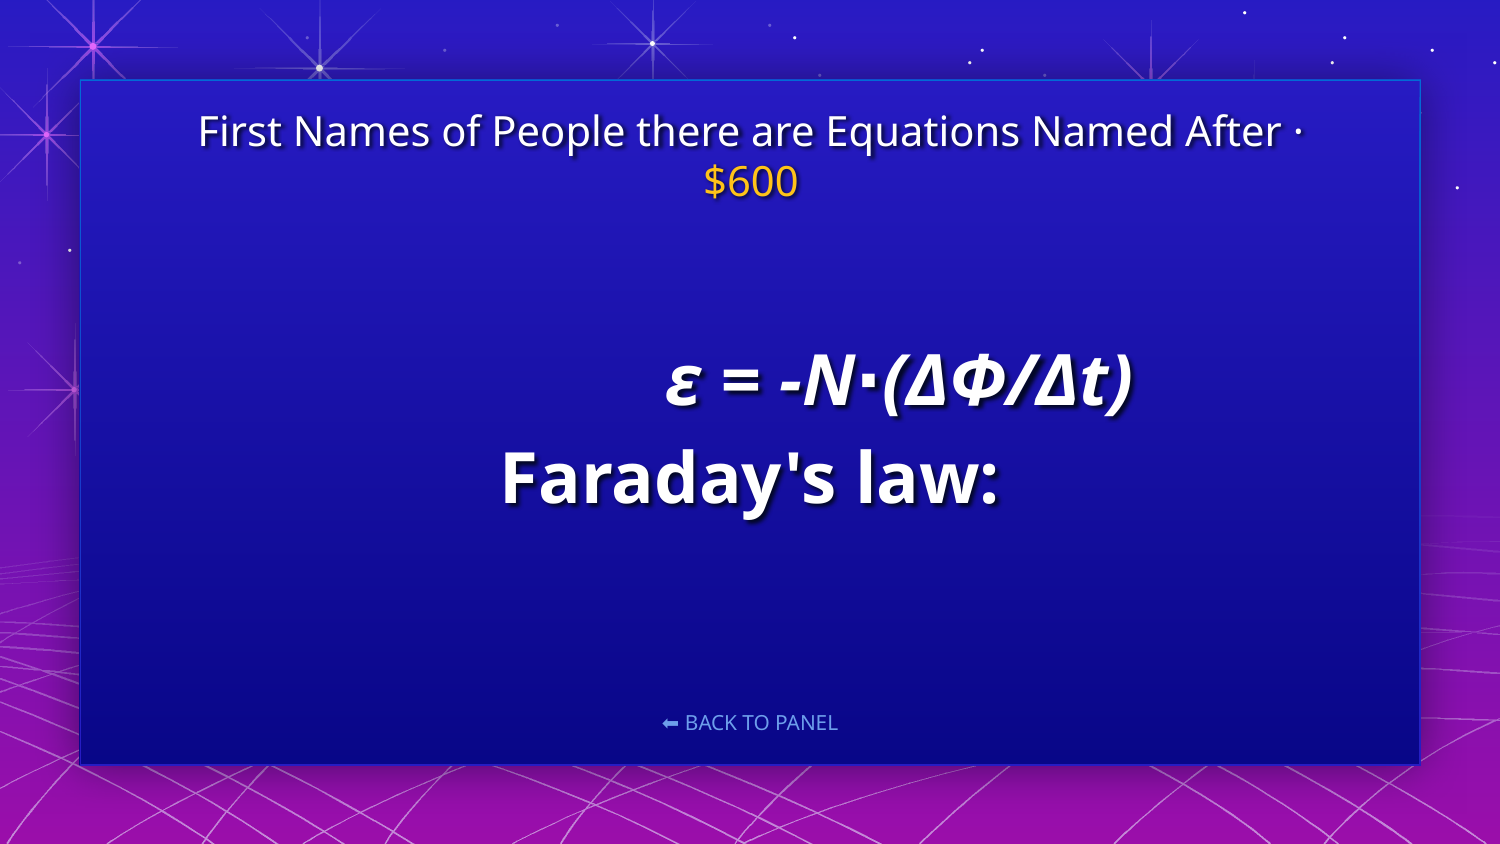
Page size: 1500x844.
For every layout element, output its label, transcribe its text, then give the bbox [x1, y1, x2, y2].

subtitle First Names of People there are Equations Named After · $600 [170, 105, 1332, 178]
title ε = -N⋅(ΔΦ/Δt) Faraday's law: [169, 158, 1331, 682]
